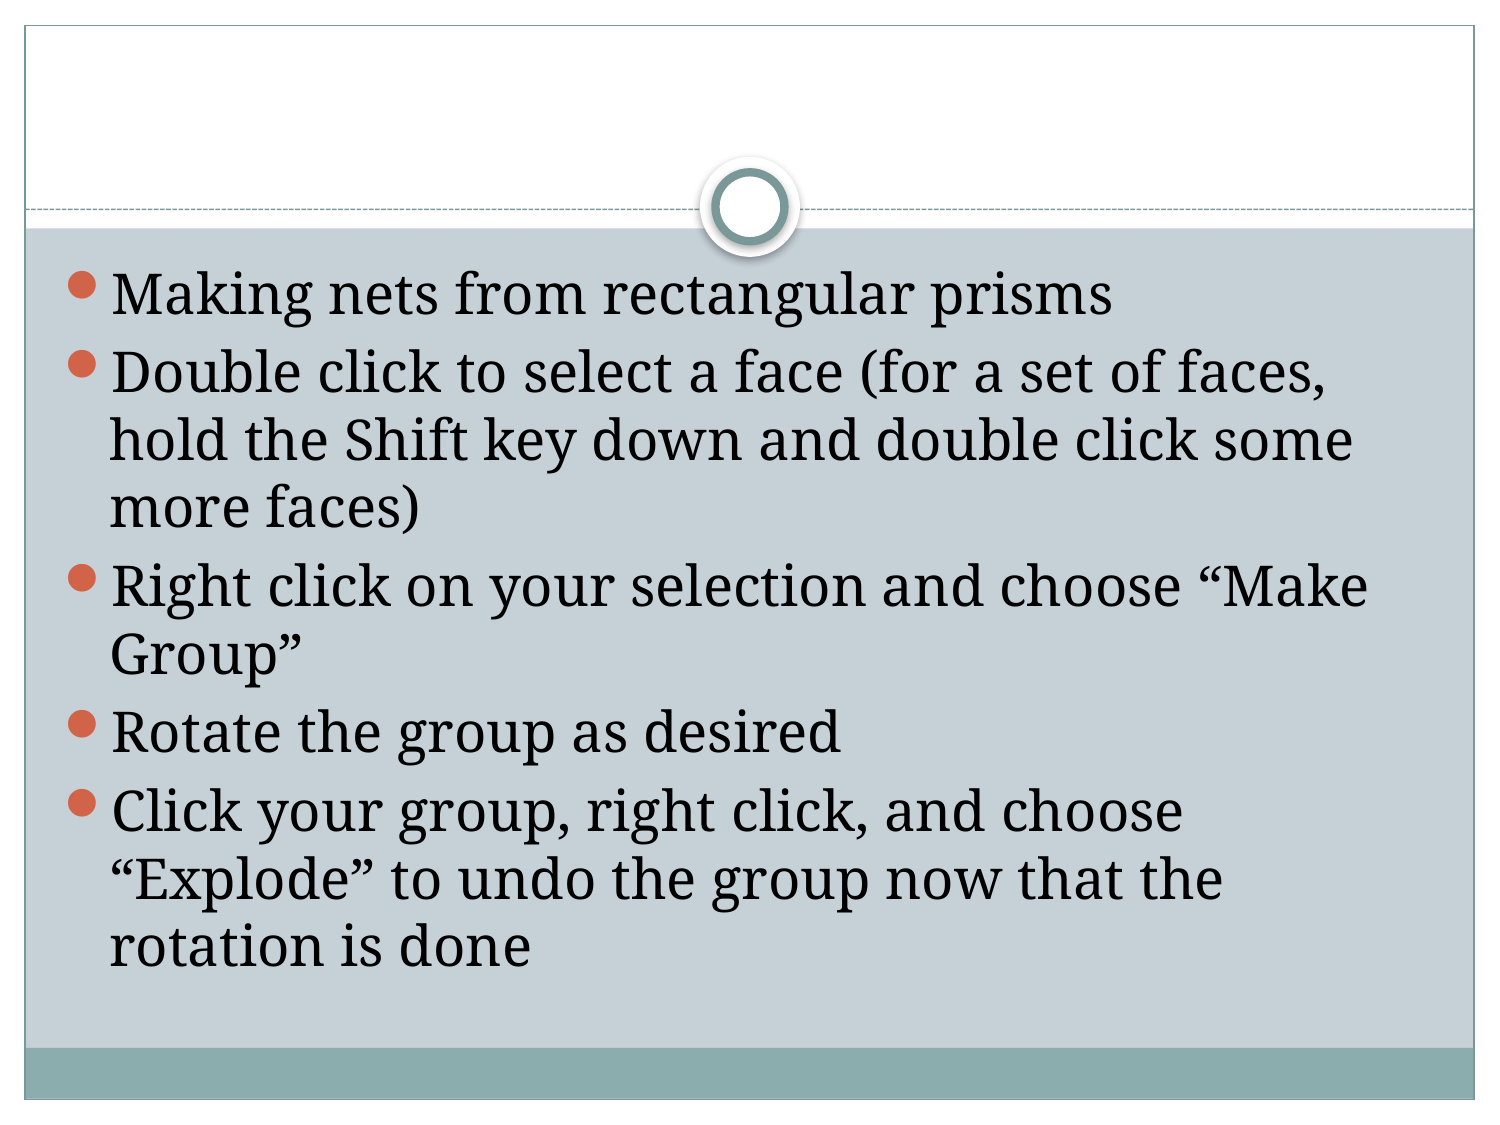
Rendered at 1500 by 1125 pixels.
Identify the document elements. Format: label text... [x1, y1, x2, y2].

list Making nets from rectangular prisms Double click to select a face (for a set of faces, hold the Shift key down and double click some more faces) Right click on your selection and choose “Make Group” Rotate the group as desired Click your group, right click, and choose “Explode” to undo the group now that the rotation is done [49, 250, 1445, 1001]
